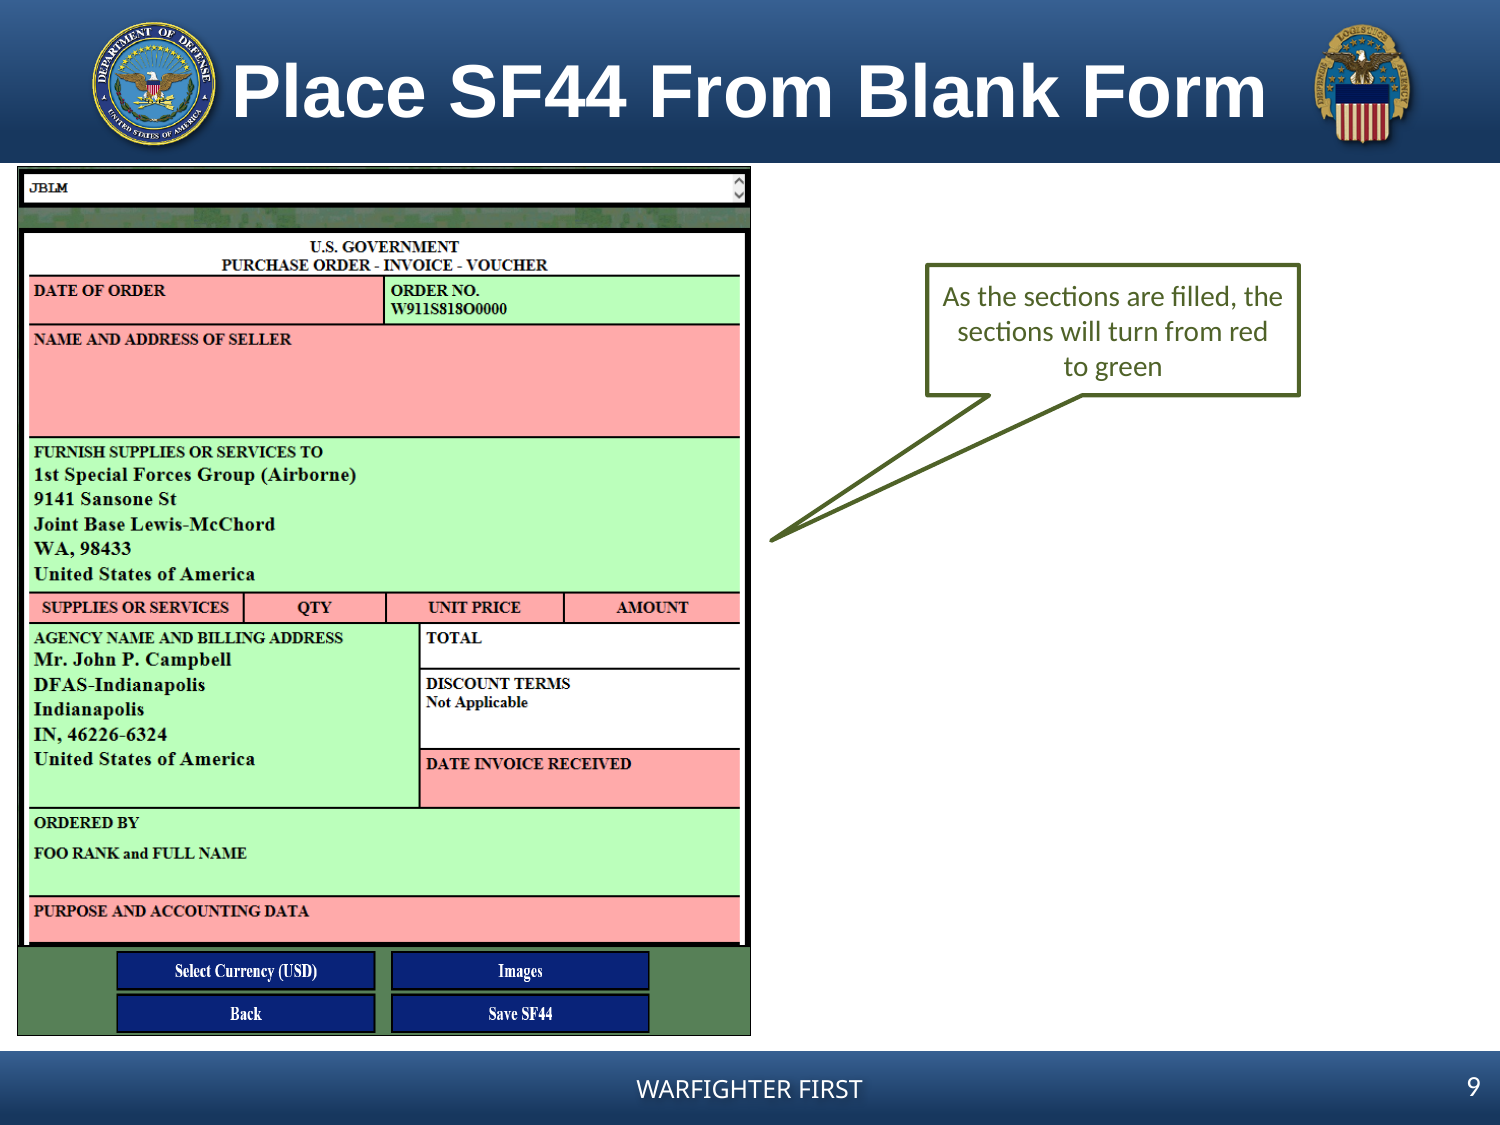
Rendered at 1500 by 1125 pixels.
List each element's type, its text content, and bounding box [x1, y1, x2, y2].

picture [90, 20, 217, 147]
title Place SF44 From Blank Form [151, 35, 1350, 130]
text_box As the sections are filled, the sections will turn from red to green [769, 262, 1301, 543]
picture [1306, 20, 1422, 155]
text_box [17, 165, 751, 1036]
slide_number 9 [1396, 1055, 1496, 1116]
